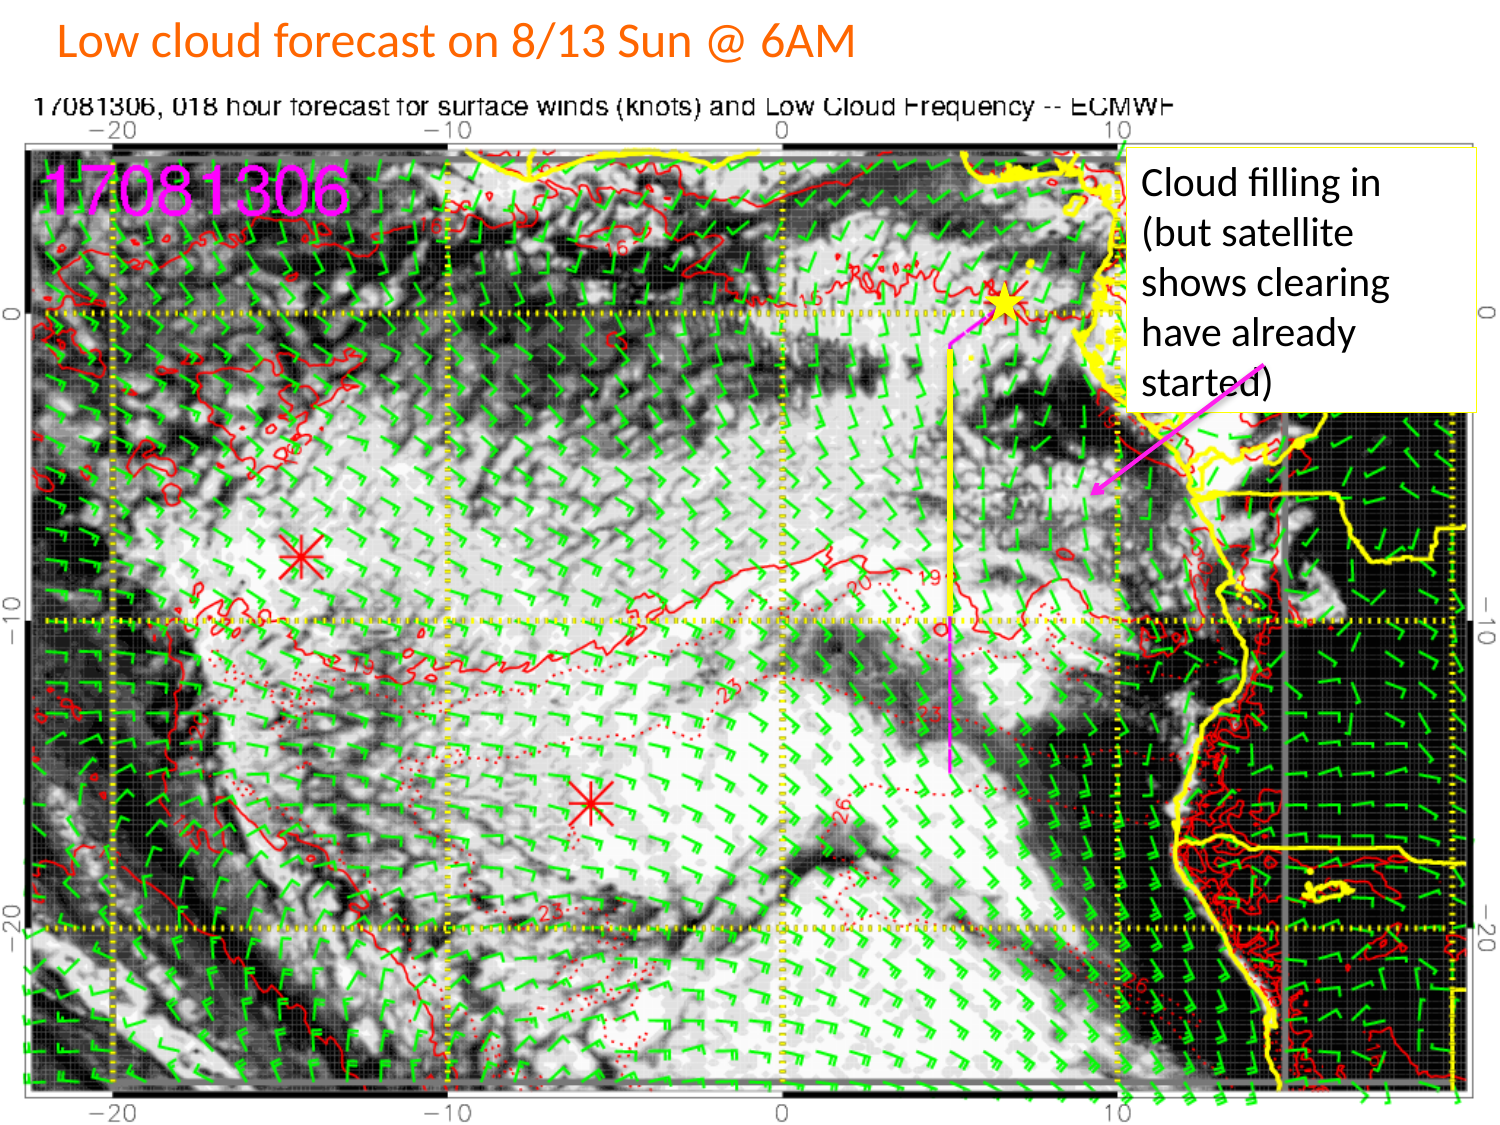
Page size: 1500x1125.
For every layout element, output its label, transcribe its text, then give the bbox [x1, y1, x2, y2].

picture [0, 98, 1500, 1125]
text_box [1089, 364, 1264, 496]
text_box Low cloud forecast on 8/13 Sun @ 6AM [41, 0, 1024, 76]
